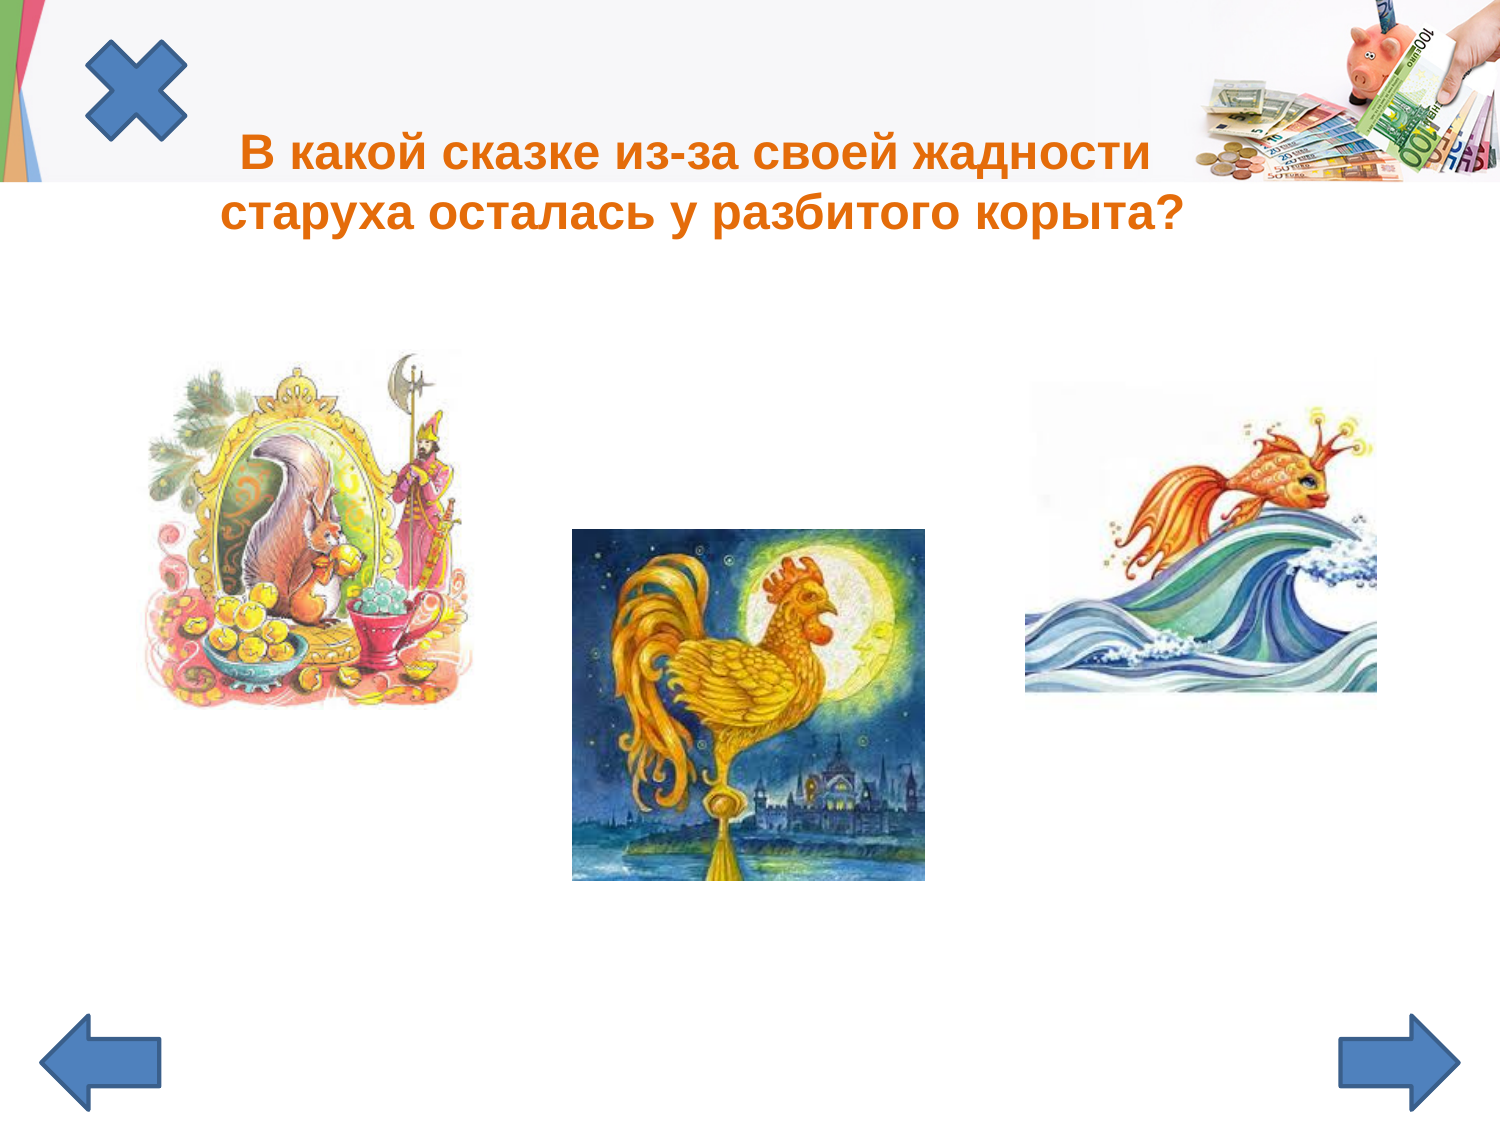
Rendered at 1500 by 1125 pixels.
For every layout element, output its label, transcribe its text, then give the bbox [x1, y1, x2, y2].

picture [0, 0, 1500, 1125]
text_box [85, 39, 188, 142]
title В какой сказке из-за своей жадности старуха осталась у разбитого корыта? [17, 44, 1388, 316]
text_box [1338, 1013, 1461, 1112]
text_box [39, 1013, 162, 1112]
